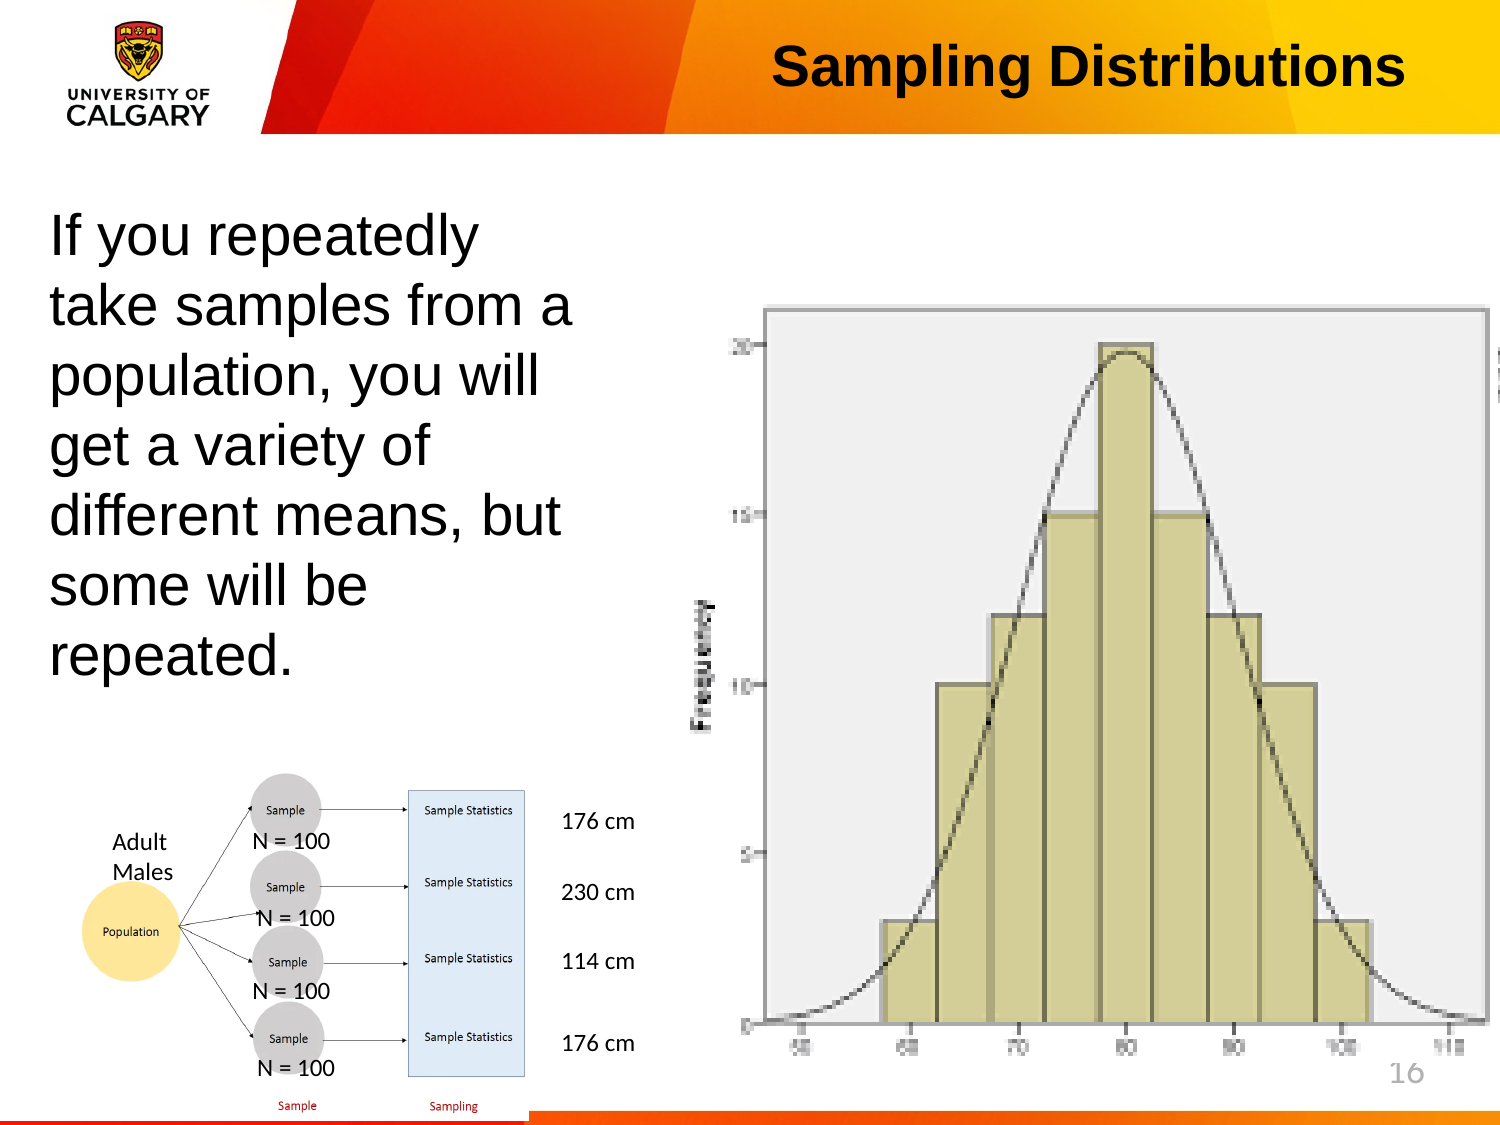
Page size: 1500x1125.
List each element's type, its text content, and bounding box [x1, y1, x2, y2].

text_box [0, 743, 653, 1121]
picture [0, 0, 1500, 1125]
title Sampling Distributions [769, 26, 1412, 217]
text_box If you repeatedly take samples from a population, you will get a variety of different means, but some will be repeated. [47, 195, 676, 687]
slide_number 16 [1080, 1072, 1425, 1103]
